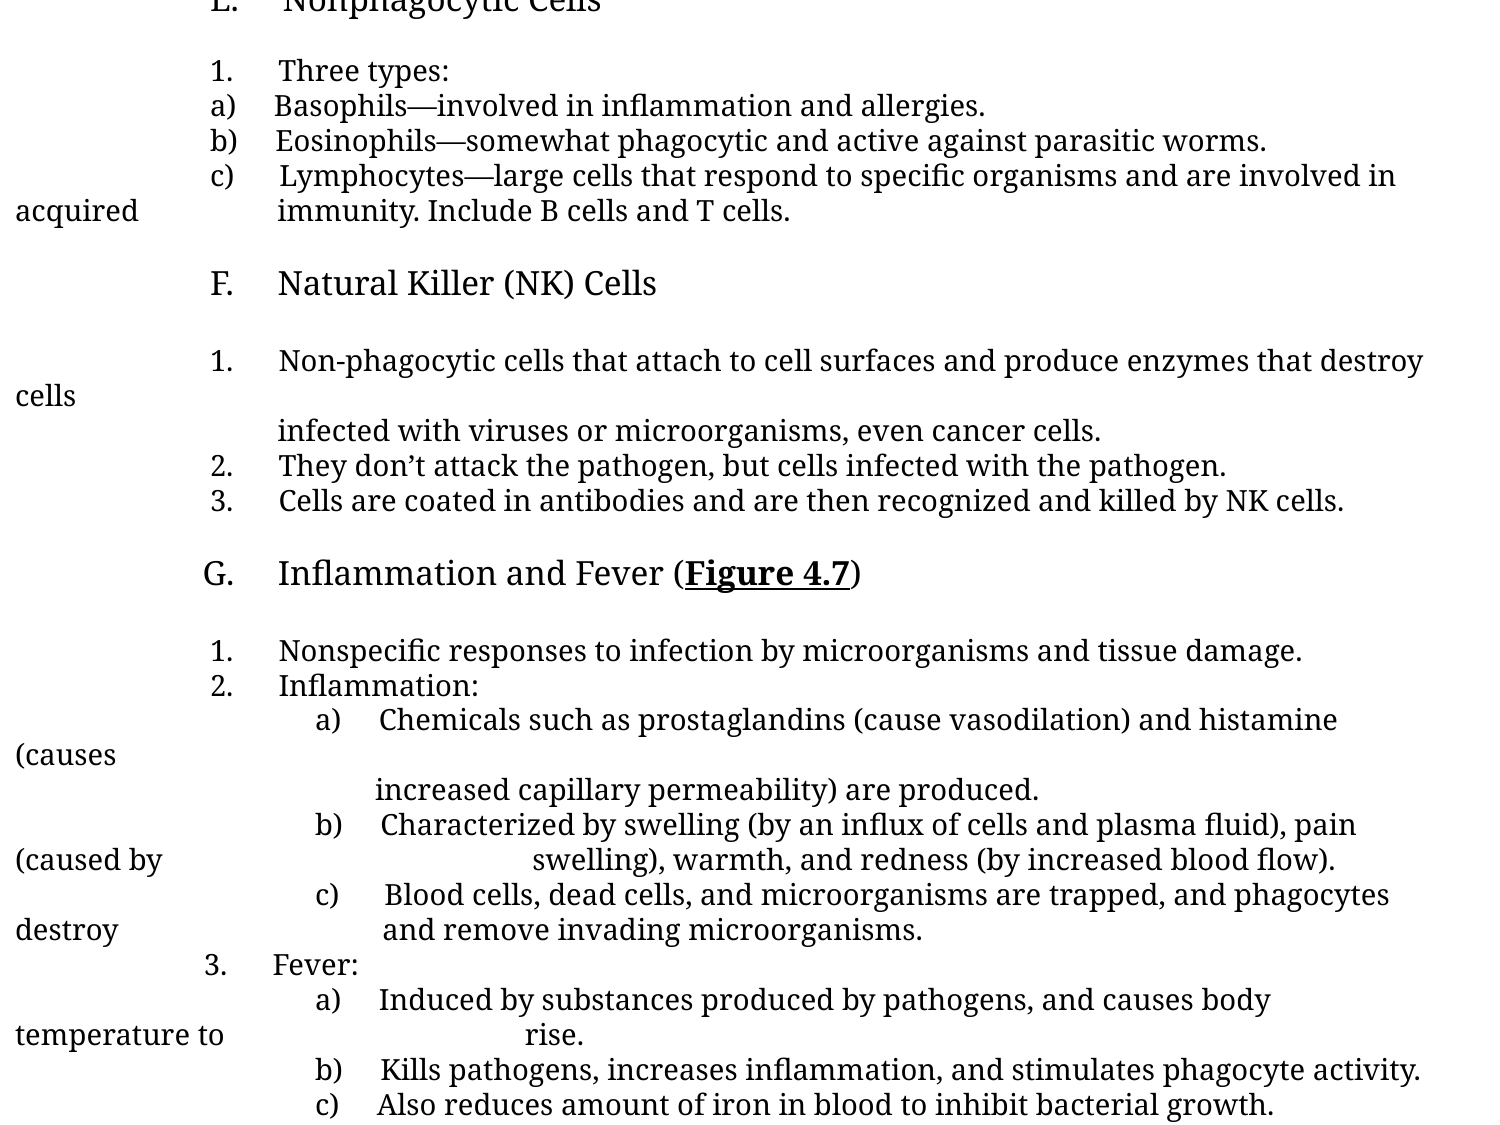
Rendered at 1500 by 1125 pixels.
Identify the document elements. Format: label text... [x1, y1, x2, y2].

text_box E. Nonphagocytic Cells 1. Three types: a) Basophils—involved in inflammation and allergies. b) Eosinophils—somewhat phagocytic and active against parasitic worms. c) Lymphocytes—large cells that respond to specific organisms and are involved in acquired immunity. Include B cells and T cells. F. Natural Killer (NK) Cells 1. Non-phagocytic cells that attach to cell surfaces and produce enzymes that destroy cells infected with viruses or microorganisms, even cancer cells. 2. They don’t attack the pathogen, but cells infected with the pathogen. 3. Cells are coated in antibodies and are then recognized and killed by NK cells. G. Inflammation and Fever (Figure 4.7) 1. Nonspecific responses to infection by microorganisms and tissue damage. 2. Inflammation: a) Chemicals such as prostaglandins (cause vasodilation) and histamine (causes increased capillary permeability) are produced. b) Characterized by swelling (by an influx of cells and plasma fluid), pain (caused by swelling), warmth, and redness (by increased blood flow). c) Blood cells, dead cells, and microorganisms are trapped, and phagocytes destroy and remove invading microorganisms. 3. Fever: a) Induced by substances produced by pathogens, and causes body temperature to rise. b) Kills pathogens, increases inflammation, and stimulates phagocyte activity. c) Also reduces amount of iron in blood to inhibit bacterial growth. [0, 0, 1463, 1125]
